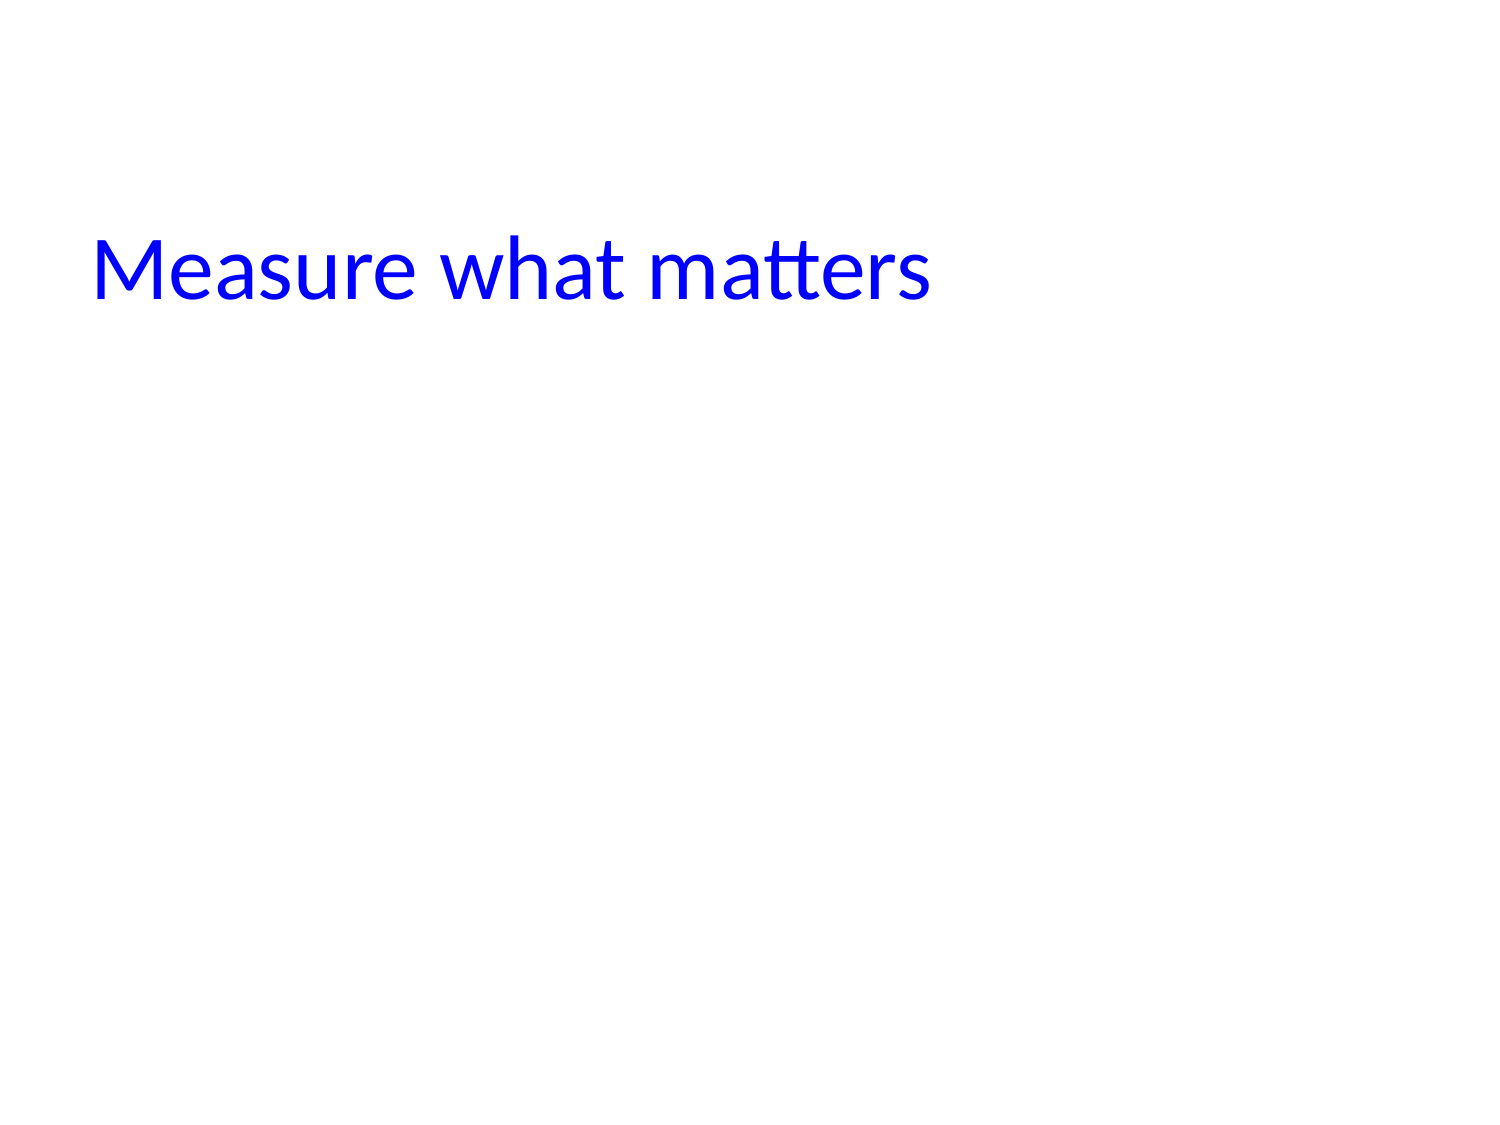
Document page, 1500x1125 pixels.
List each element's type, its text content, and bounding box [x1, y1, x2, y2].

title Measure what matters [75, 45, 1425, 480]
